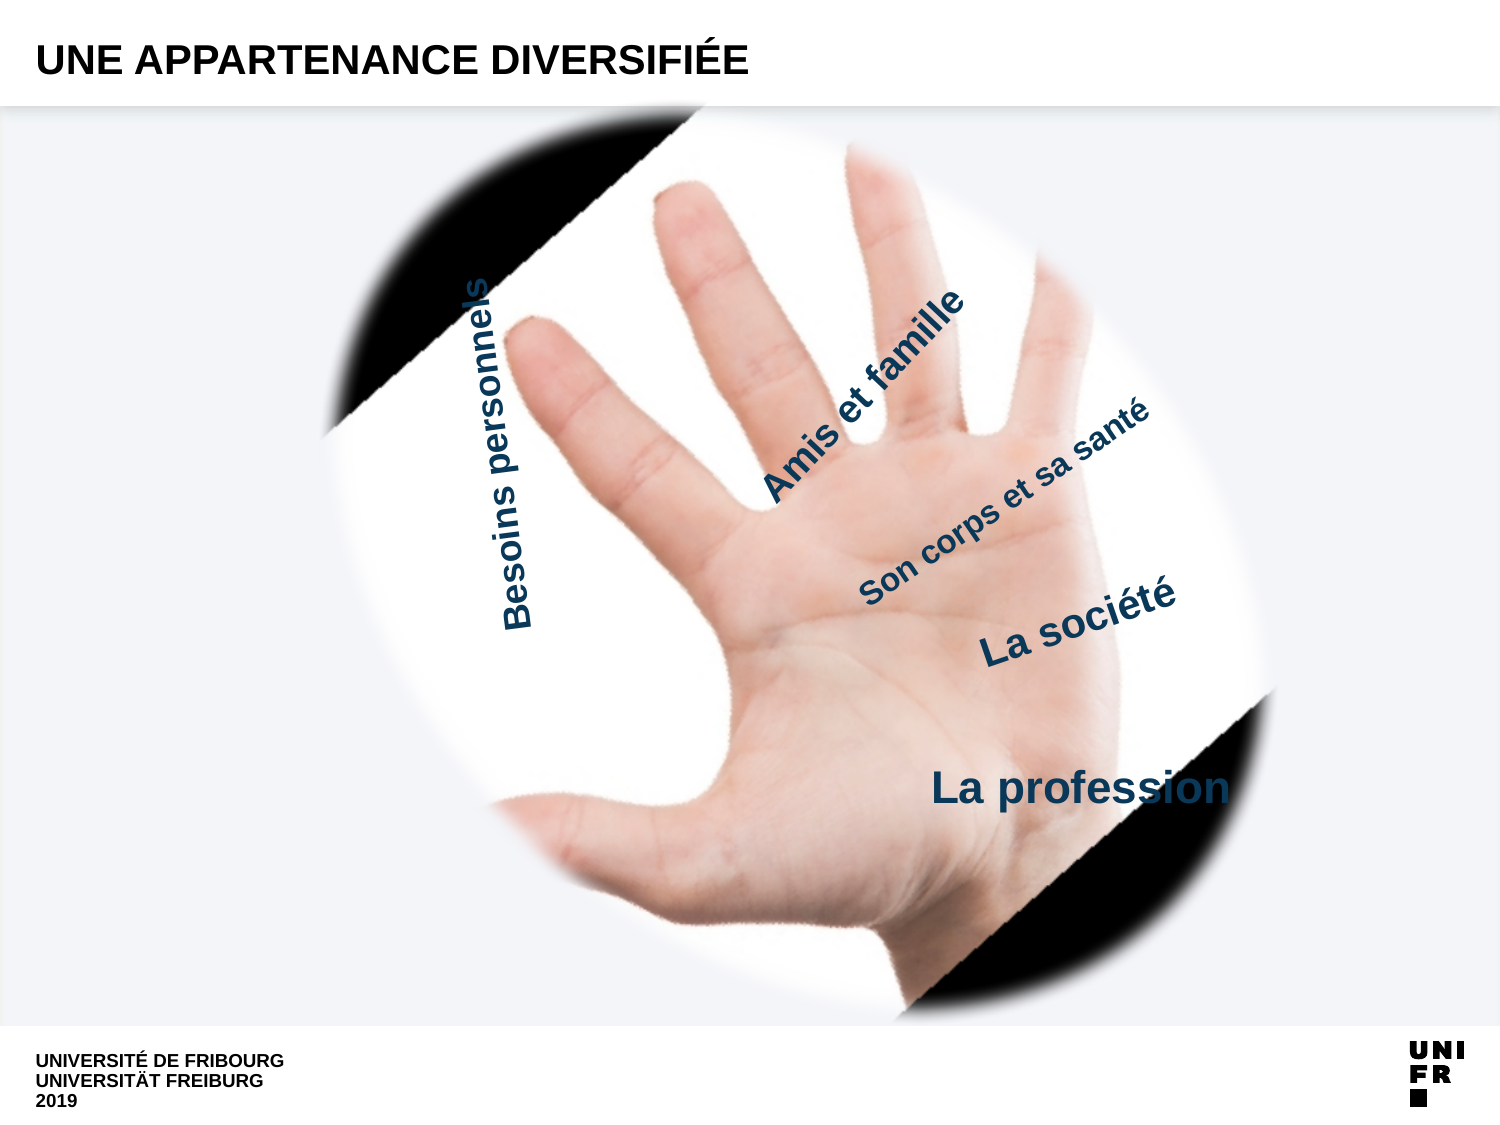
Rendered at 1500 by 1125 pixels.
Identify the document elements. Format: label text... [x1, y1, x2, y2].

title Une appartenance diversifiée [35, 26, 1465, 107]
picture [0, 106, 1500, 1026]
